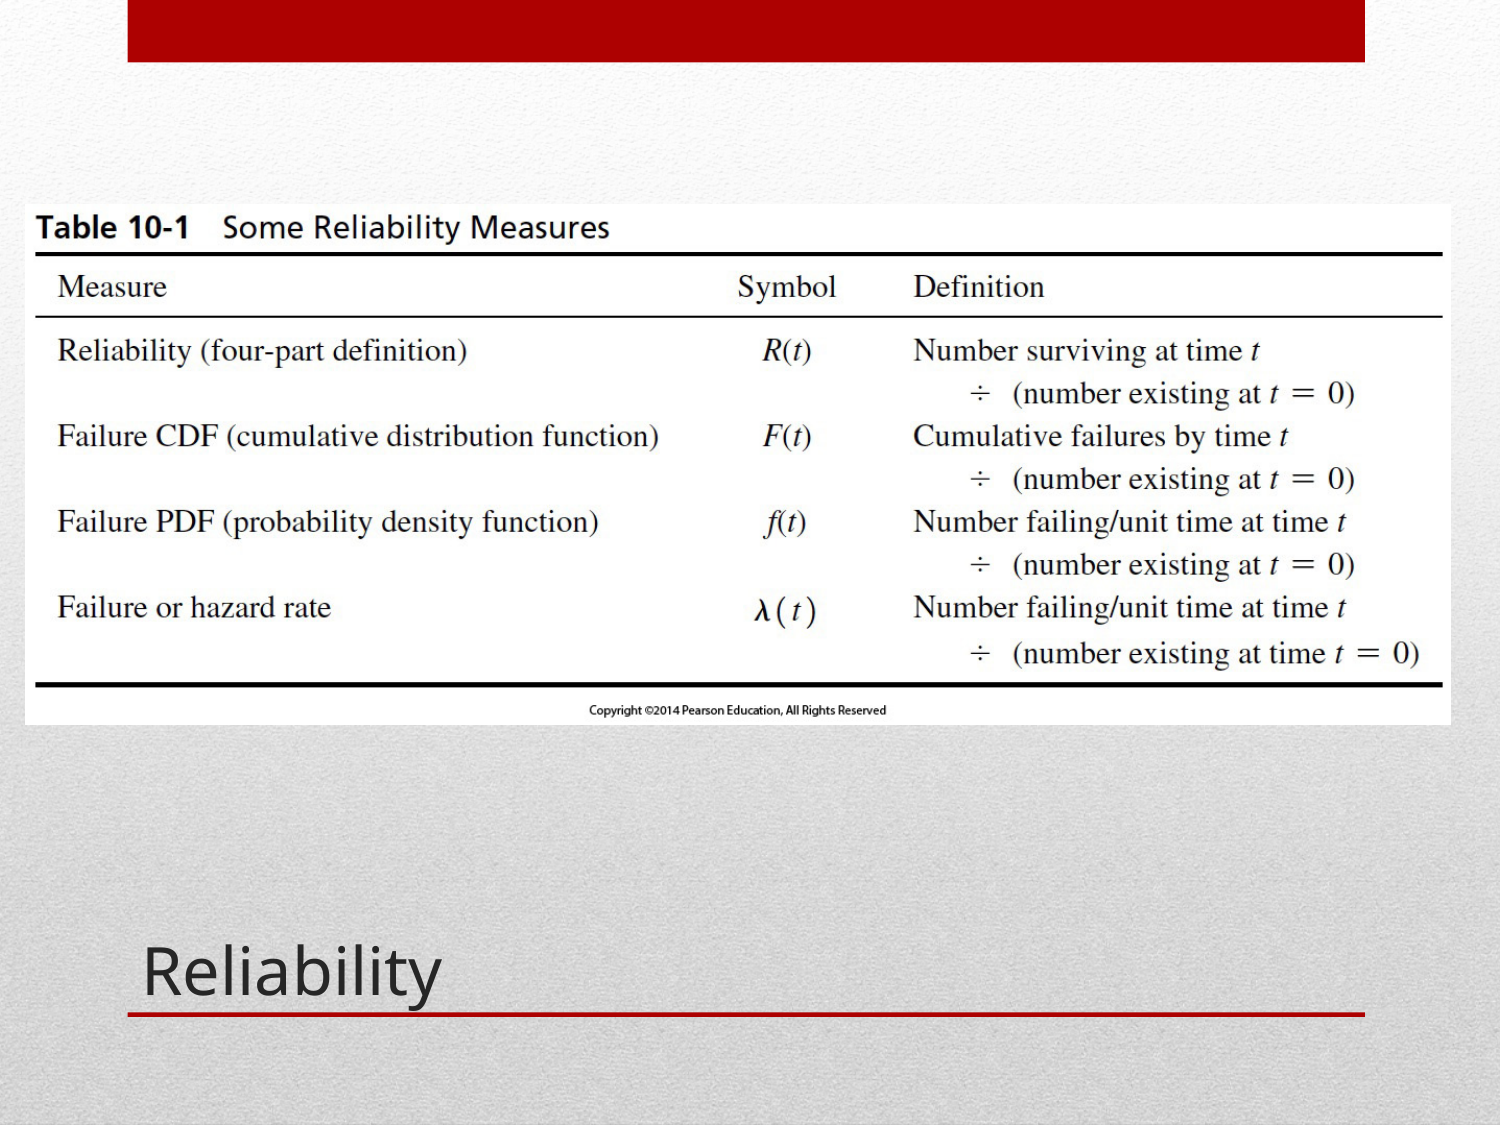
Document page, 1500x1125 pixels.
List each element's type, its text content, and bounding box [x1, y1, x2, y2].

title Reliability [126, 903, 1361, 1016]
picture [24, 203, 1452, 726]
